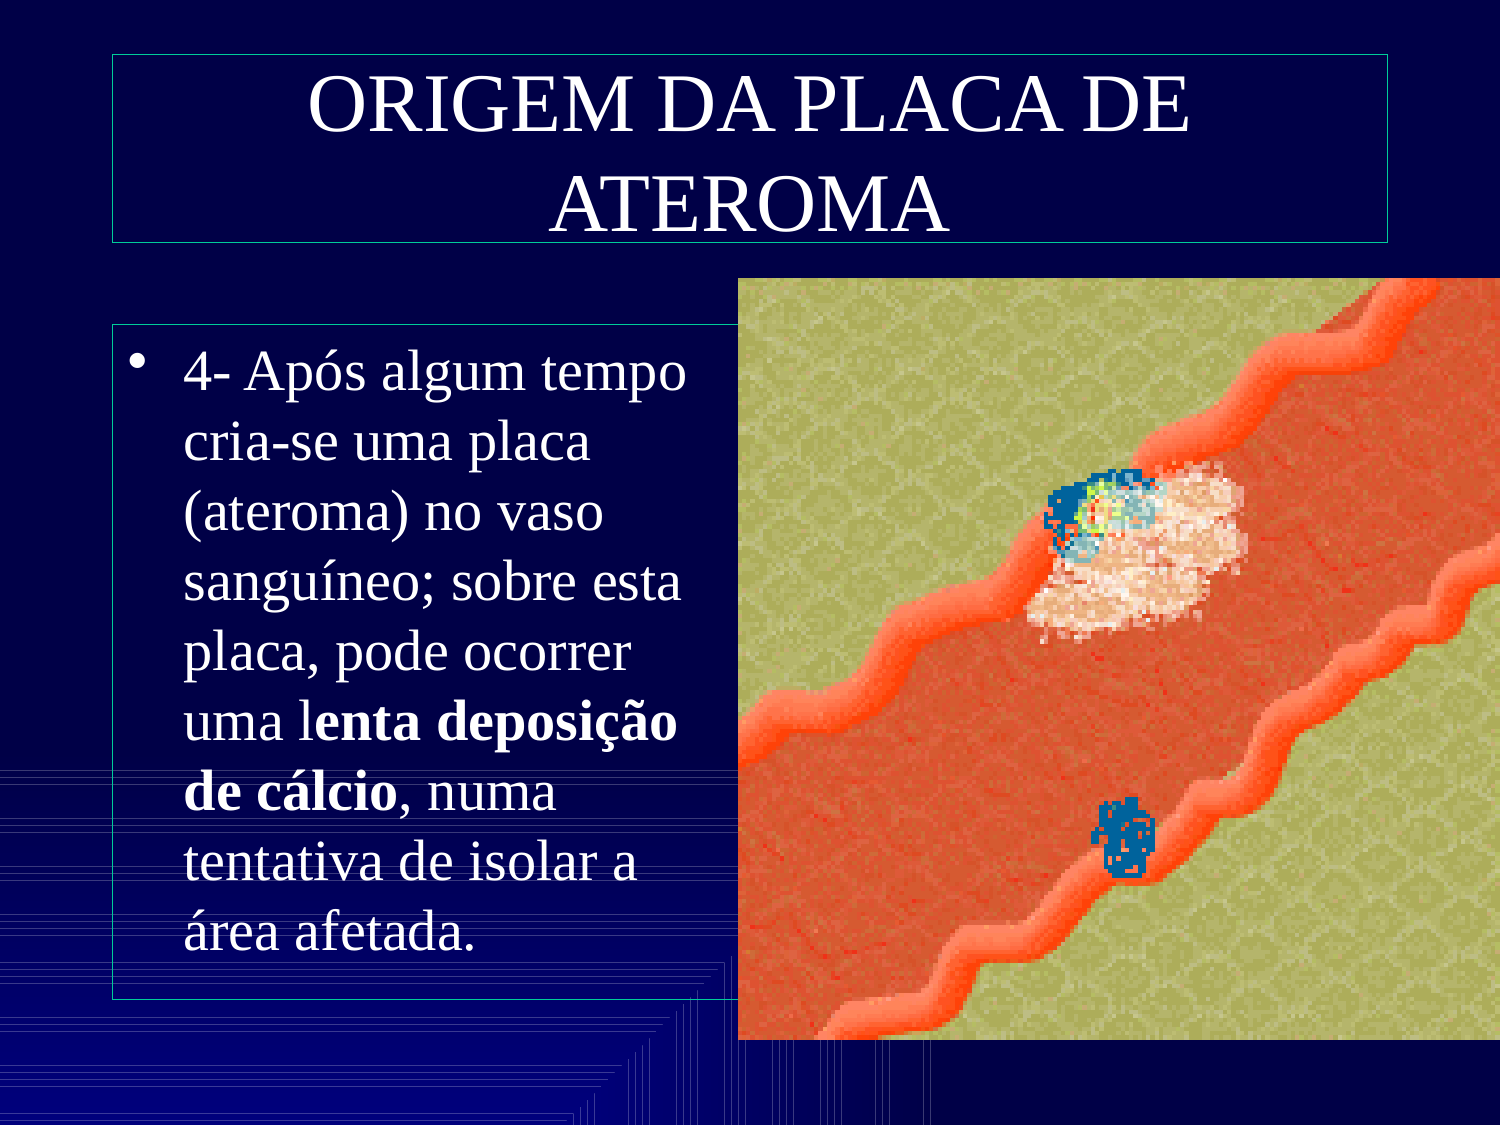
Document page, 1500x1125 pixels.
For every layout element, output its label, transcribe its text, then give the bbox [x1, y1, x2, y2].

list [738, 278, 1500, 1040]
title ORIGEM DA PLACA DE ATEROMA [112, 54, 1388, 243]
list 4- Após algum tempo cria-se uma placa (ateroma) no vaso sanguíneo; sobre esta placa, pode ocorrer uma lenta deposição de cálcio, numa tentativa de isolar a área afetada. [112, 324, 738, 1000]
